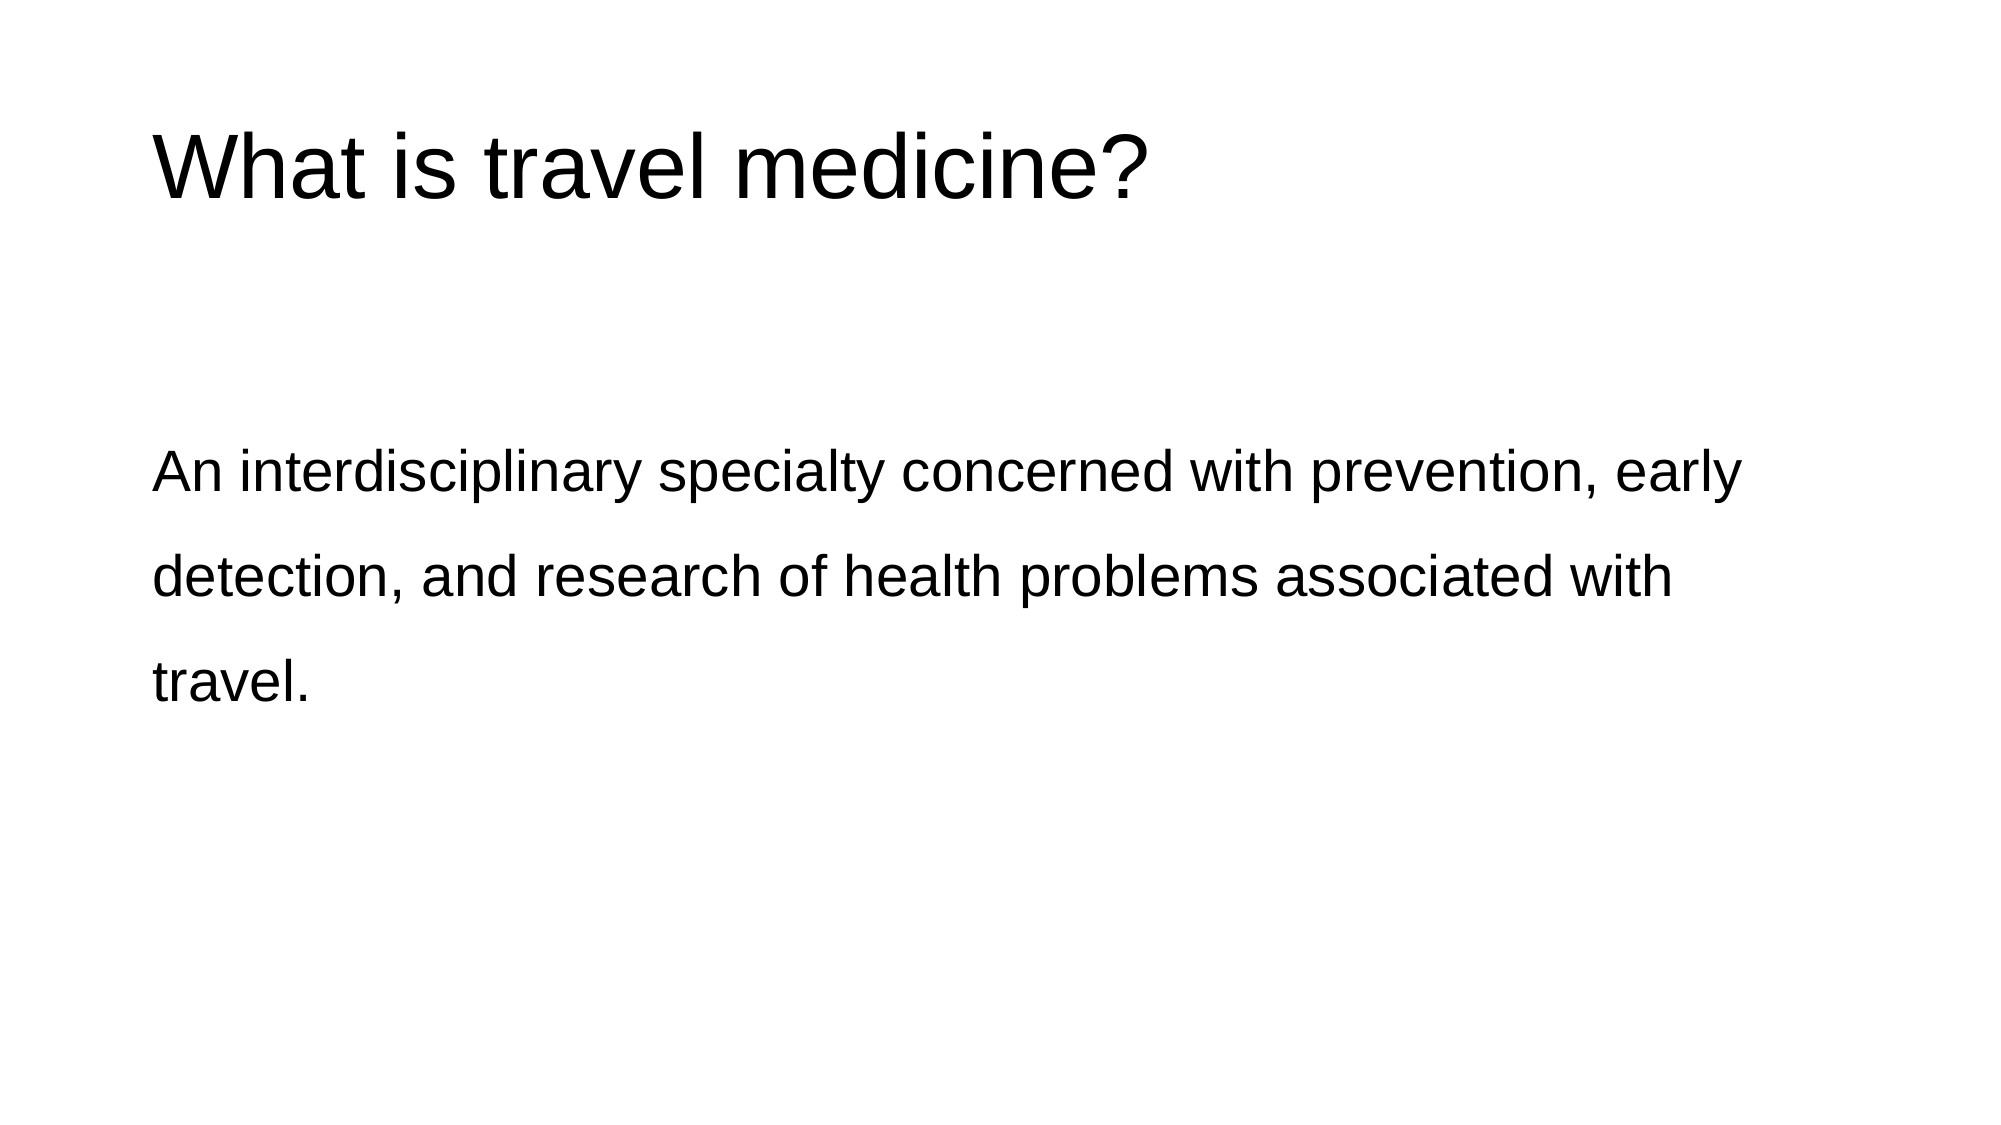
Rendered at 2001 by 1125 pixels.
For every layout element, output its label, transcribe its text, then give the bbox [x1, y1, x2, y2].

title What is travel medicine? [137, 59, 1863, 278]
list An interdisciplinary specialty concerned with prevention, early detection, and research of health problems associated with travel. [137, 299, 1863, 1014]
